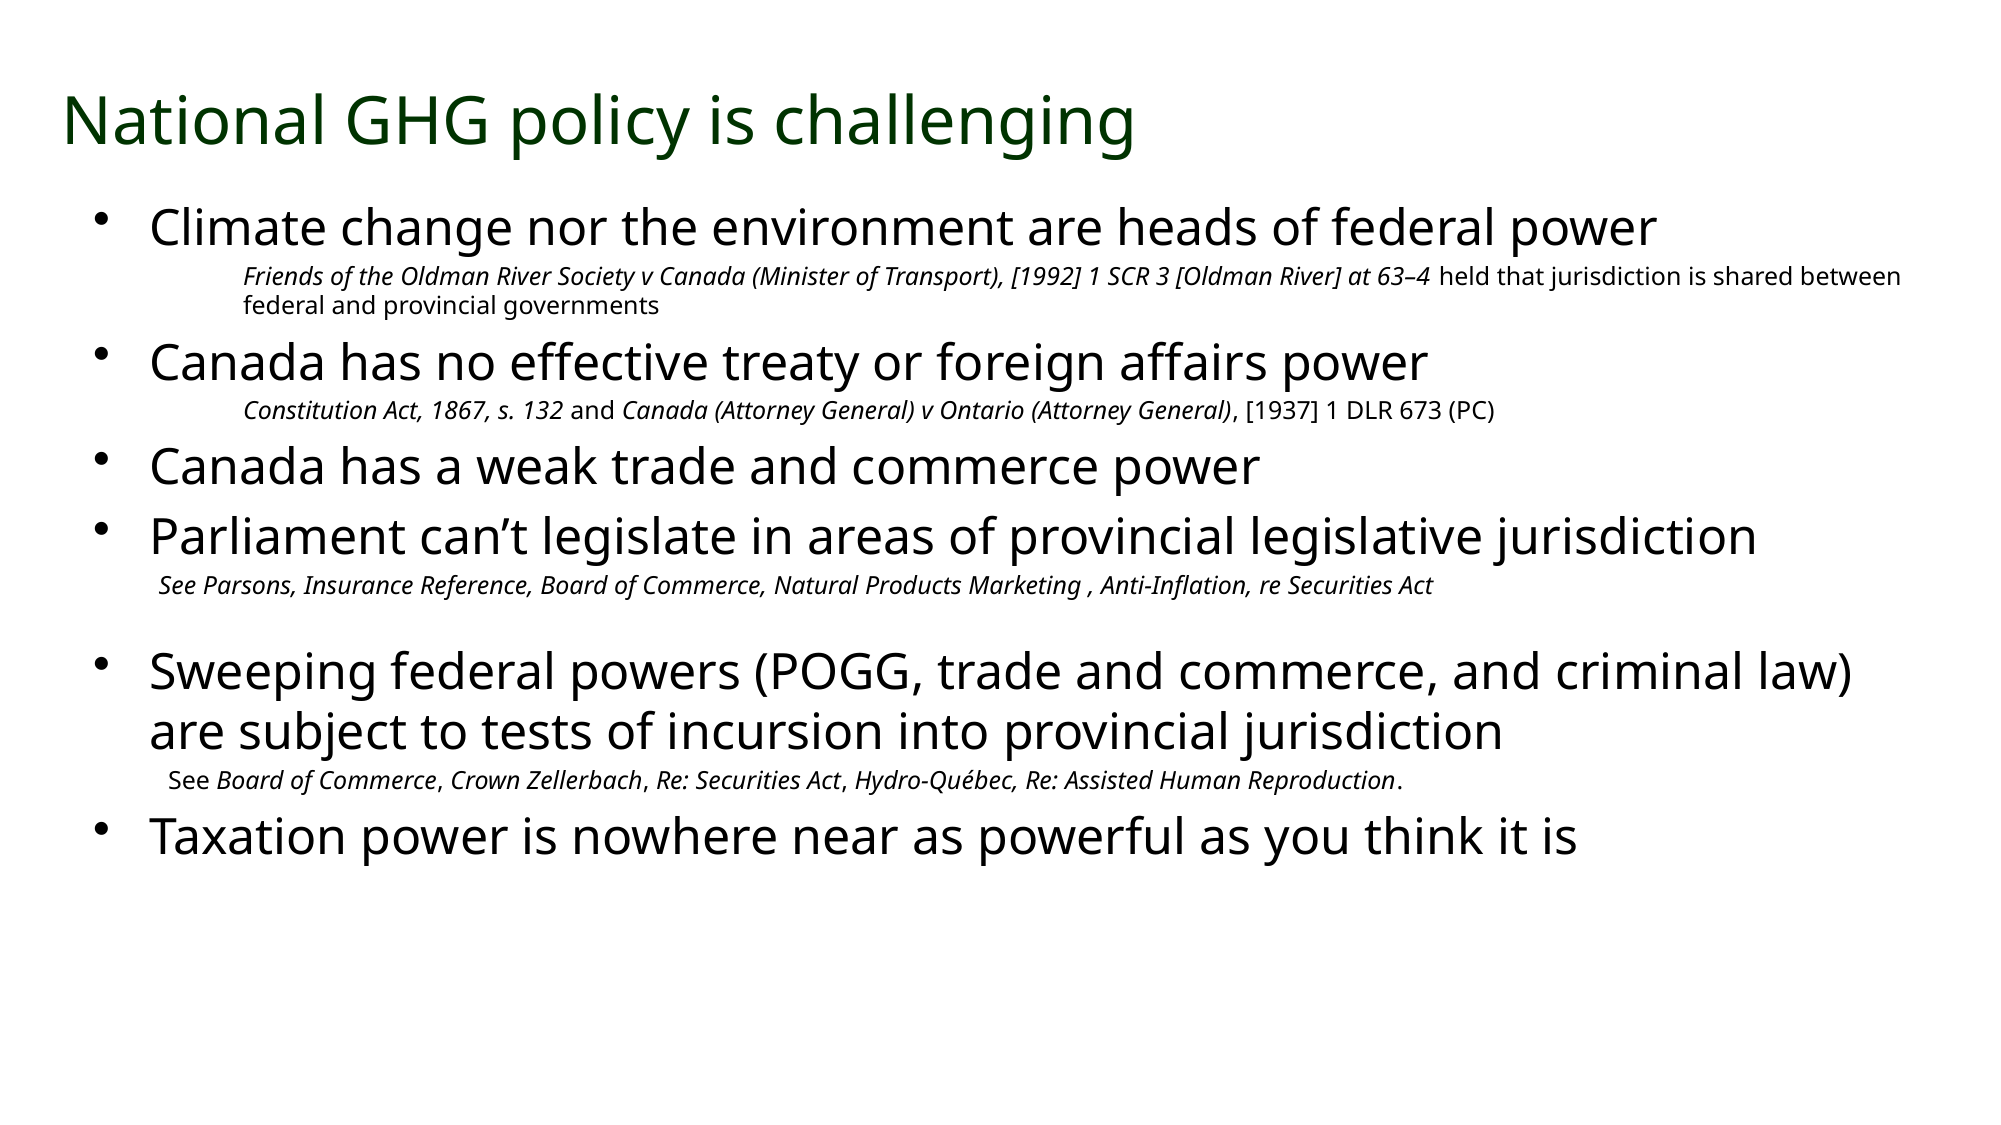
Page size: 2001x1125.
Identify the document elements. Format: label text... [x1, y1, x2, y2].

title National GHG policy is challenging [46, 70, 1813, 167]
list Climate change nor the environment are heads of federal power Friends of the Oldman River Society v Canada (Minister of Transport), [1992] 1 SCR 3 [Oldman River] at 63–4 held that jurisdiction is shared between federal and provincial governments Canada has no effective treaty or foreign affairs power Constitution Act, 1867, s. 132 and Canada (Attorney General) v Ontario (Attorney General), [1937] 1 DLR 673 (PC) Canada has a weak trade and commerce power Parliament can’t legislate in areas of provincial legislative jurisdiction See Parsons, Insurance Reference, Board of Commerce, Natural Products Marketing , Anti-Inflation, re Securities Act Sweeping federal powers (POGG, trade and commerce, and criminal law) are subject to tests of incursion into provincial jurisdiction See Board of Commerce, Crown Zellerbach, Re: Securities Act, Hydro-Québec, Re: Assisted Human Reproduction. Taxation power is nowhere near as powerful as you think it is [77, 187, 1923, 985]
